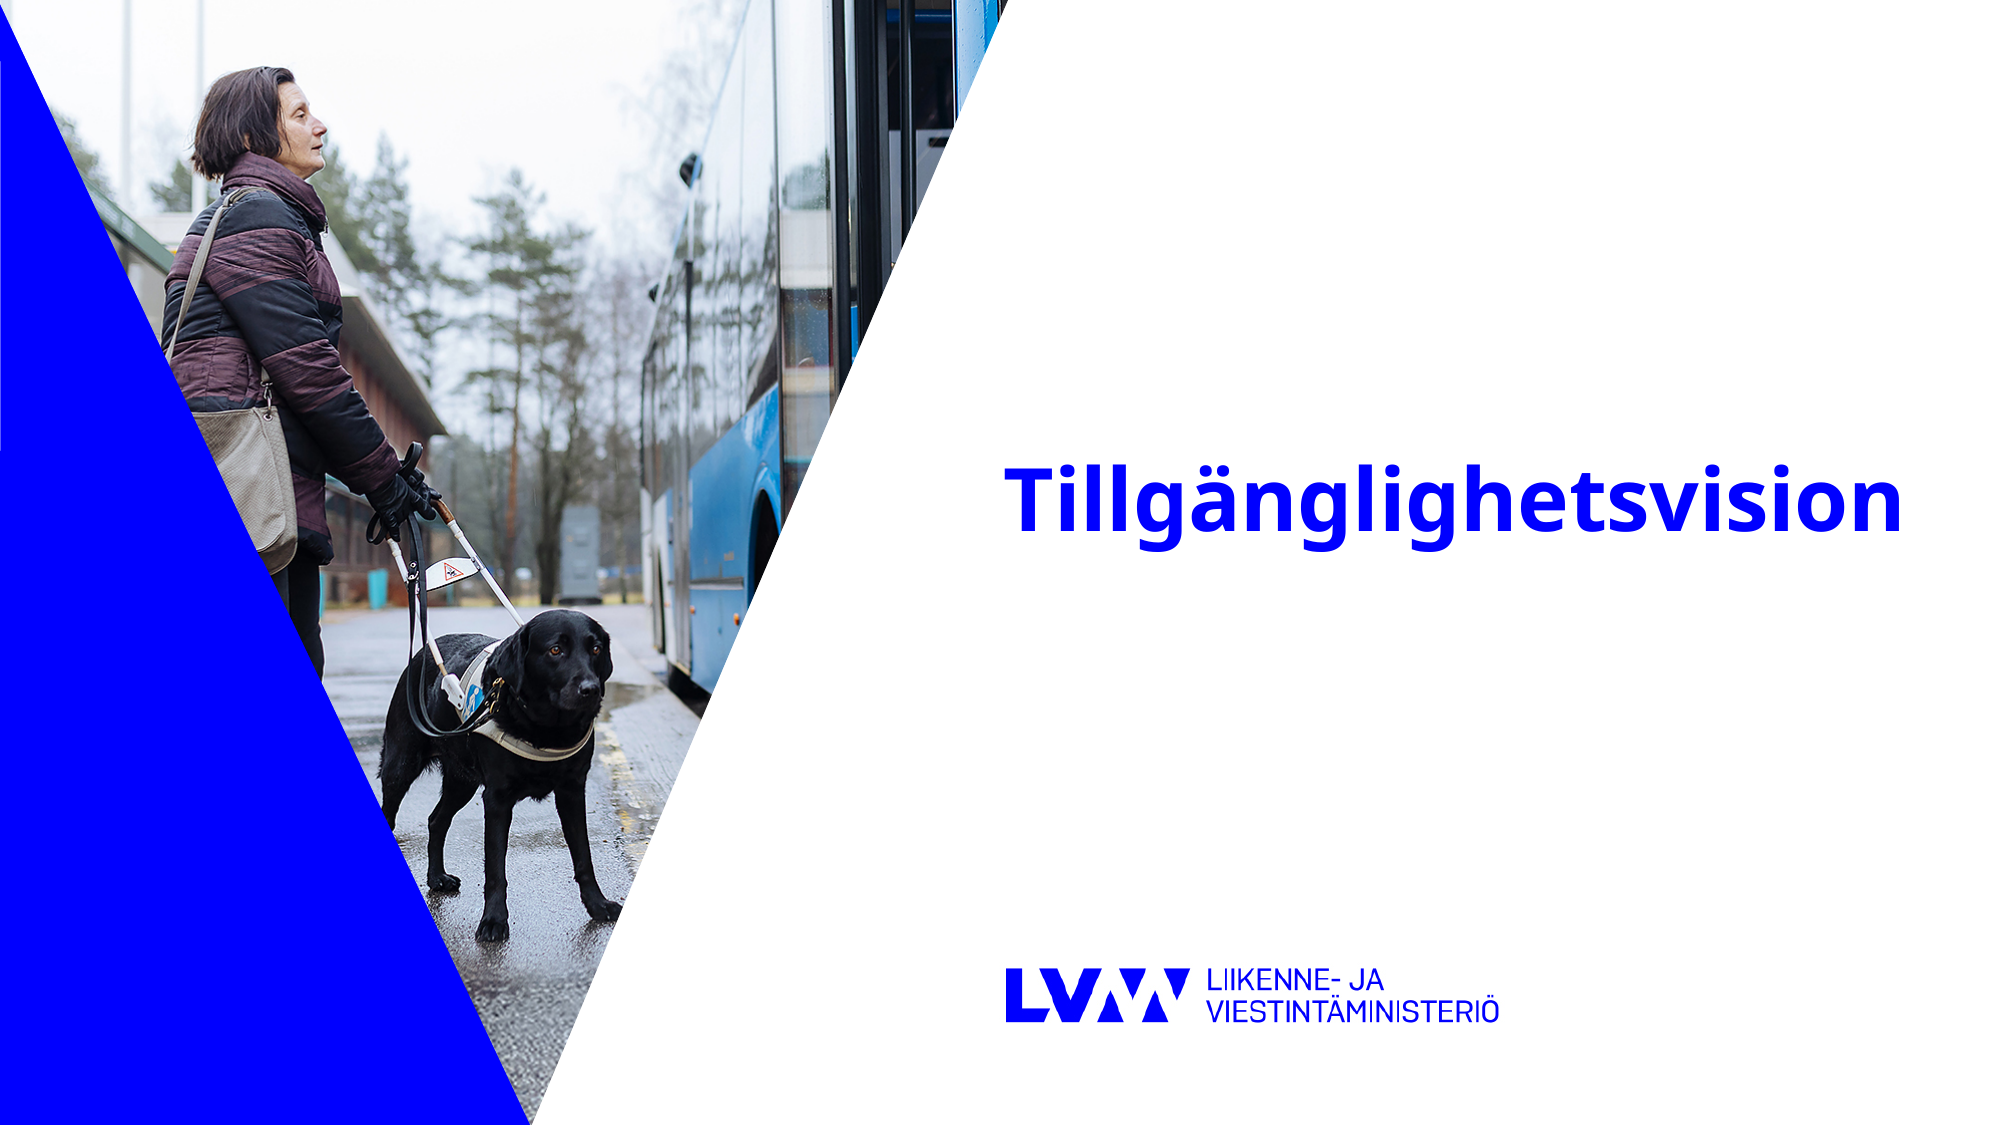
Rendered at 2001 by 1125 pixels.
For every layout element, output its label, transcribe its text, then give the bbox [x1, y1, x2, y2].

title Tillgänglighetsvision [1008, 276, 1920, 551]
picture [0, 0, 1505, 1125]
